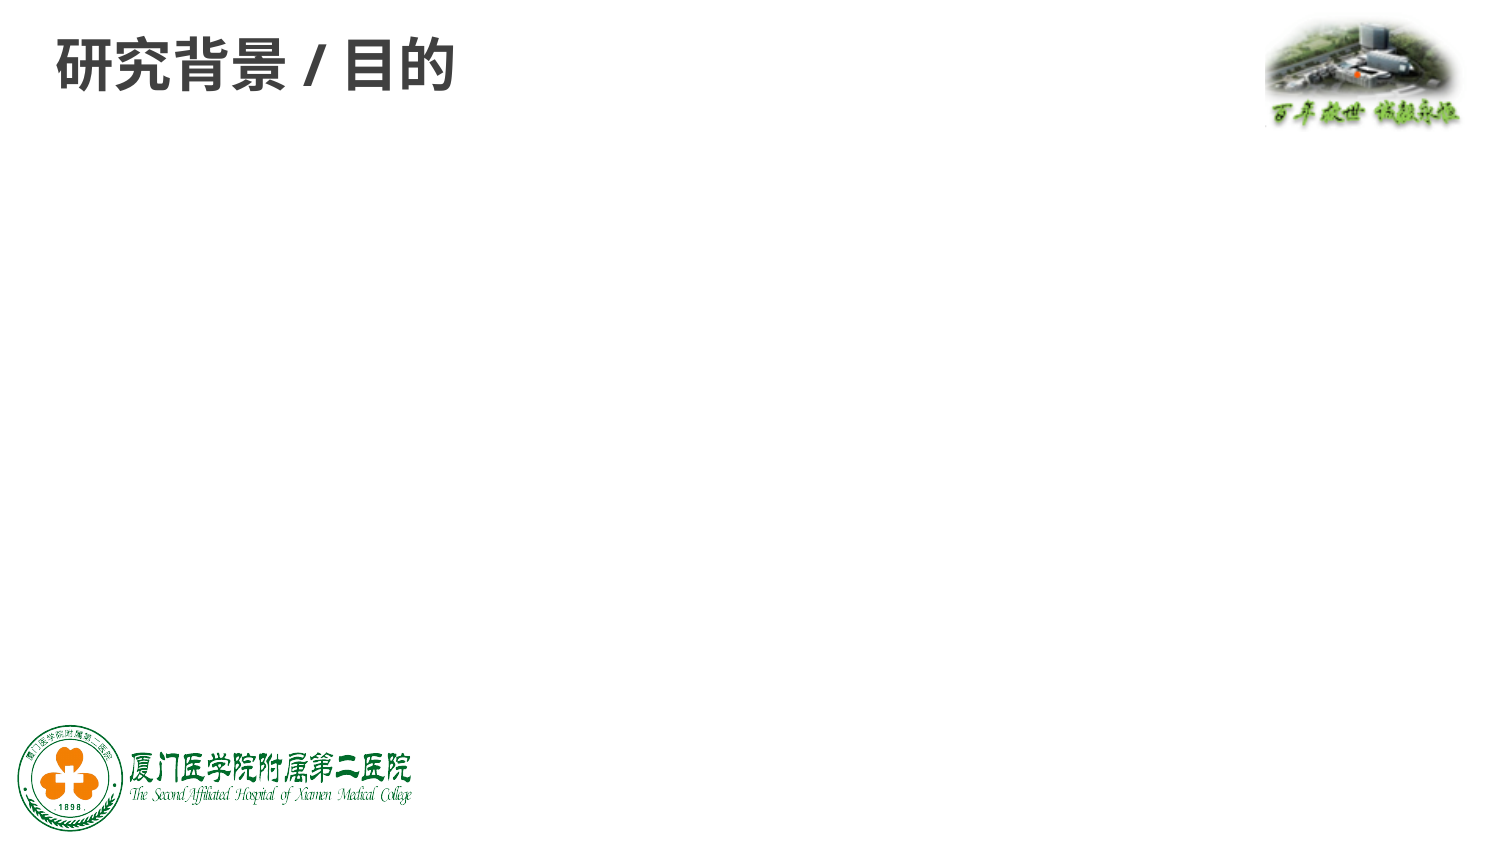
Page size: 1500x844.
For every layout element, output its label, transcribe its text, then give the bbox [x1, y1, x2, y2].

text_box 研究背景/目的 [41, 20, 695, 106]
picture [0, 715, 434, 844]
picture [1265, 0, 1474, 132]
